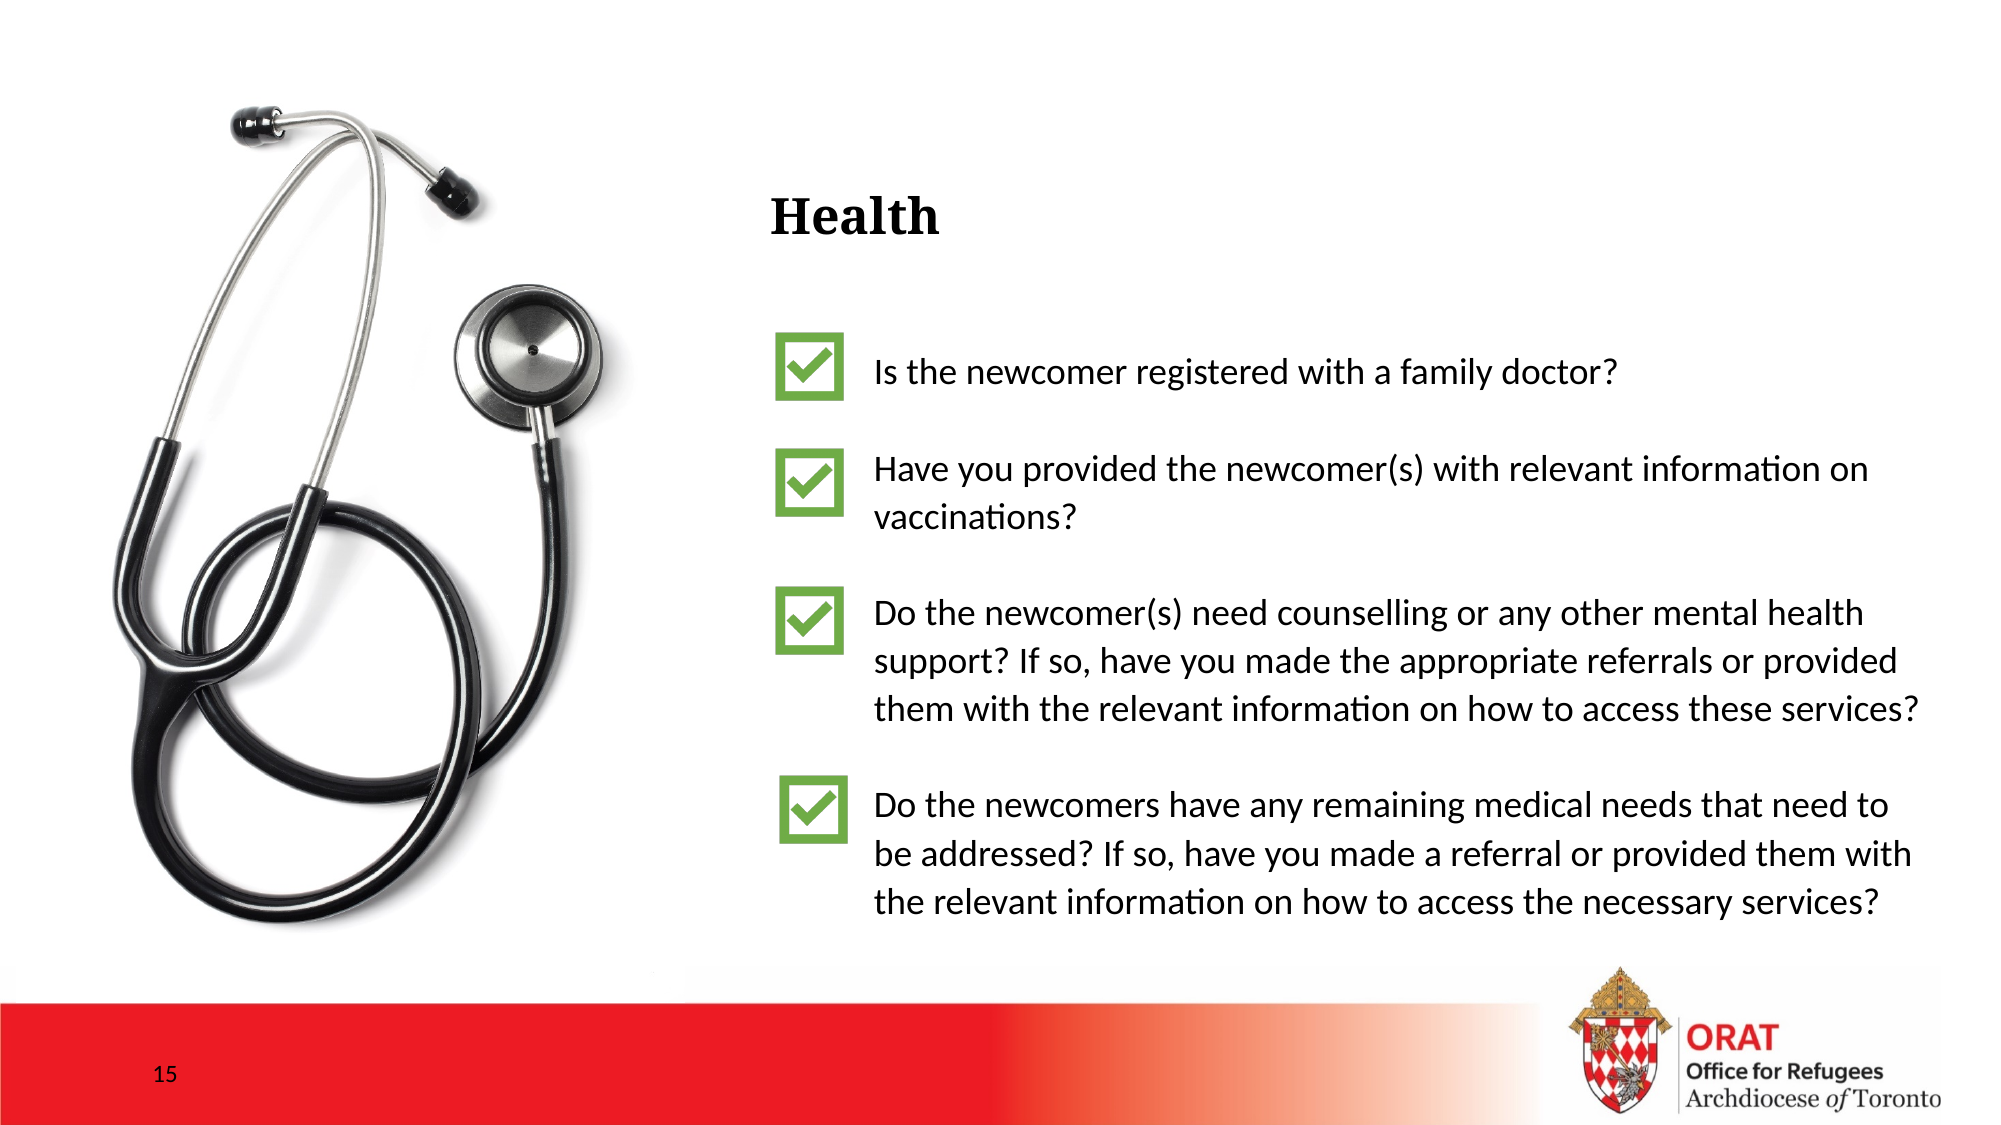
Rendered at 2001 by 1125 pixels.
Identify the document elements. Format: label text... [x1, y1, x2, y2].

title Health [755, 122, 1913, 239]
picture [751, 562, 868, 679]
picture [751, 308, 868, 541]
slide_number 15 [137, 1042, 588, 1103]
text_box Is the newcomer registered with a family doctor? Have you provided the newcomer(s) with relevant information on vaccinations? Do the newcomer(s) need counselling or any other mental health support? If so, have you made the appropriate referrals or provided them with the relevant information on how to access these services? Do the newcomers have any remaining medical needs that need to be addressed? If so, have you made a referral or provided them with the relevant information on how to access the necessary services? [858, 336, 1943, 930]
picture [0, 0, 1941, 1125]
picture [755, 751, 872, 868]
